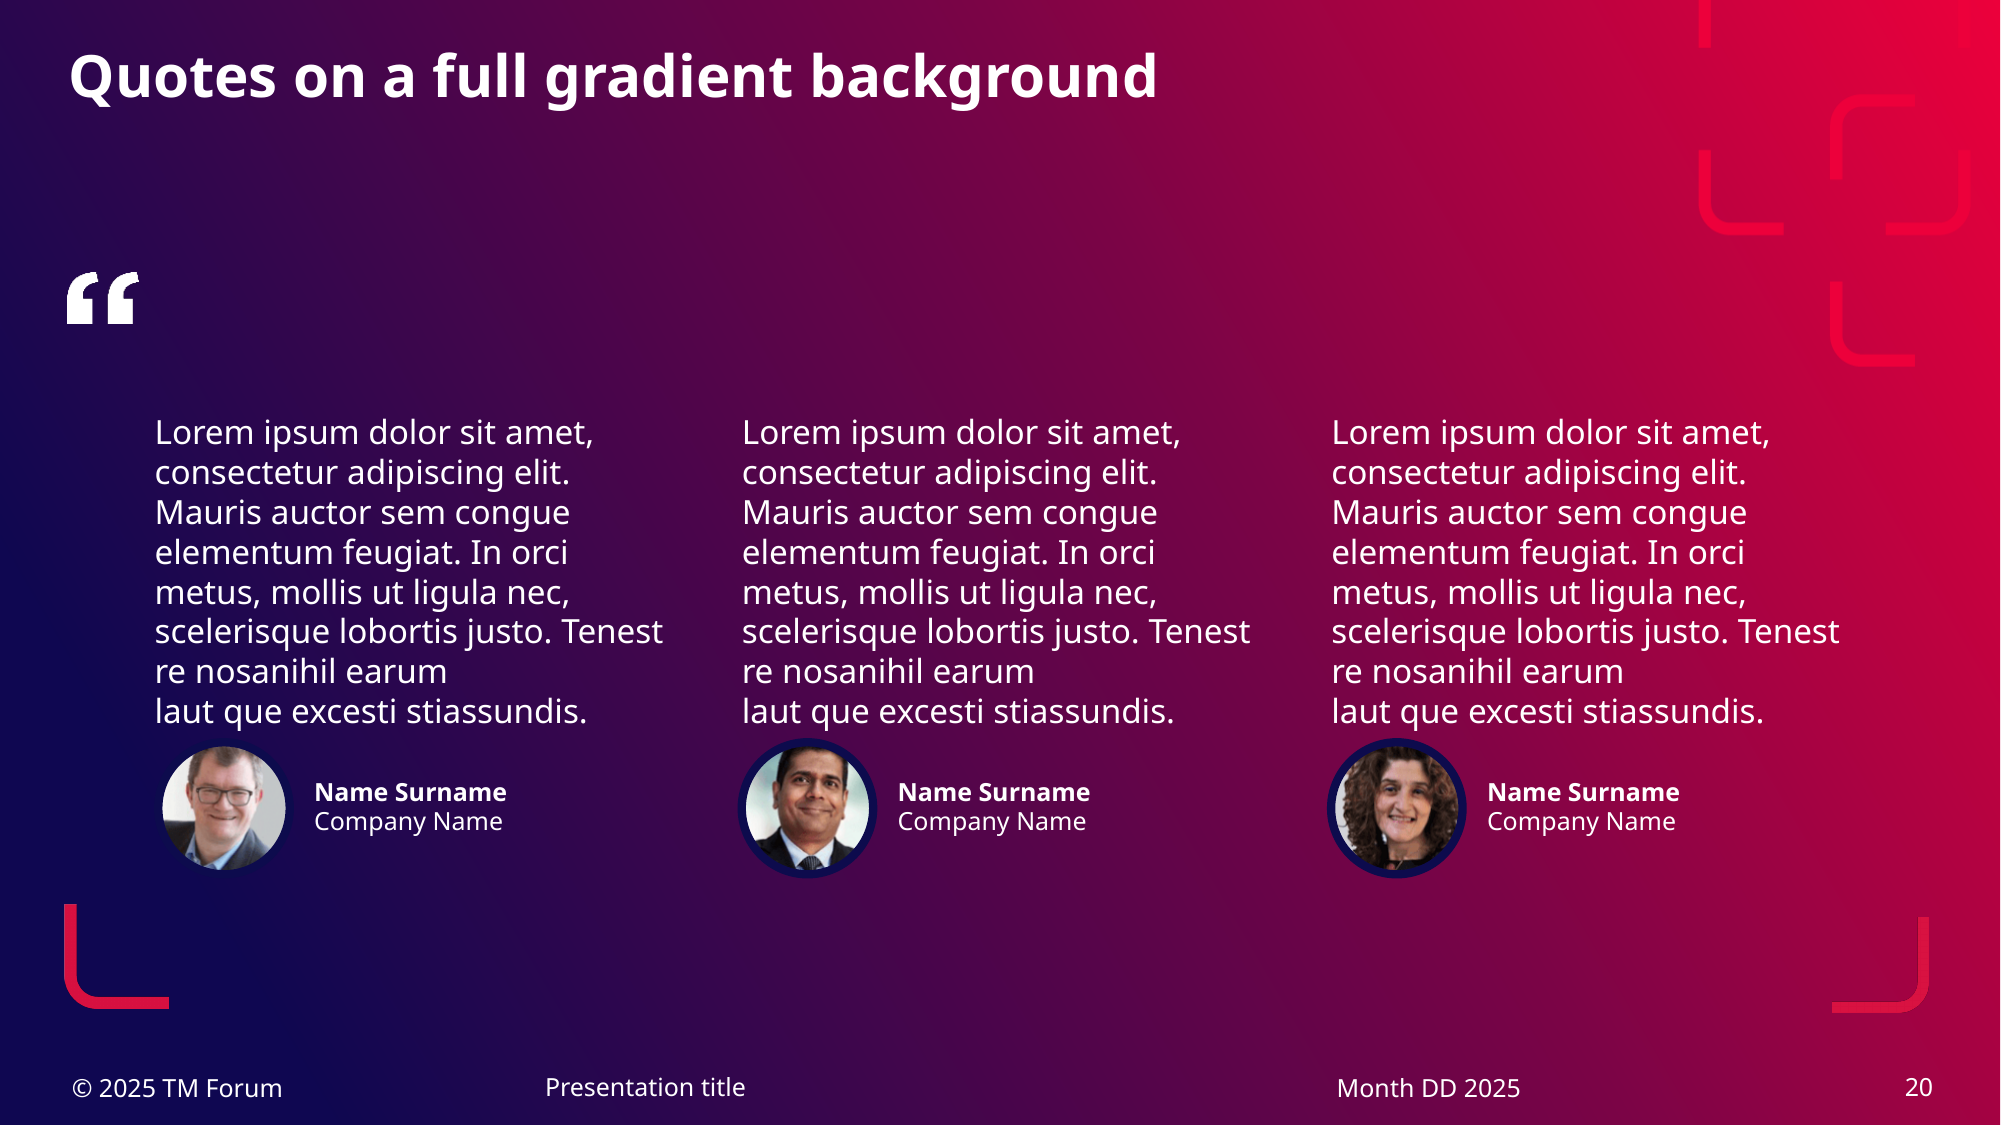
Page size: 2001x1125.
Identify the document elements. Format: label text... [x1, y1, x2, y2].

picture [0, 0, 2001, 1125]
list Quotes on a full gradient background [68, 46, 1584, 215]
list Lorem ipsum dolor sit amet, consectetur adipiscing elit. Mauris auctor sem congue elementum feugiat. In orci metus, mollis ut ligula nec, scelerisque lobortis justo. Tenest re nosanihil earum laut que excesti stiassundis. [1331, 410, 1848, 720]
list Lorem ipsum dolor sit amet, consectetur adipiscing elit. Mauris auctor sem congue elementum feugiat. In orci metus, mollis ut ligula nec, scelerisque lobortis justo. Tenest re nosanihil earum laut que excesti stiassundis. [154, 410, 675, 720]
slide_number 20 [1807, 1071, 1934, 1103]
list Name Surname Company Name [897, 777, 1258, 923]
list Name Surname Company Name [314, 777, 675, 923]
footer Presentation title [545, 1071, 1270, 1112]
slide_number Month DD 2025 [1336, 1072, 1730, 1104]
list Lorem ipsum dolor sit amet, consectetur adipiscing elit. Mauris auctor sem congue elementum feugiat. In orci metus, mollis ut ligula nec, scelerisque lobortis justo. Tenest re nosanihil earum laut que excesti stiassundis. [741, 410, 1258, 719]
list Name Surname Company Name [1487, 777, 1848, 923]
